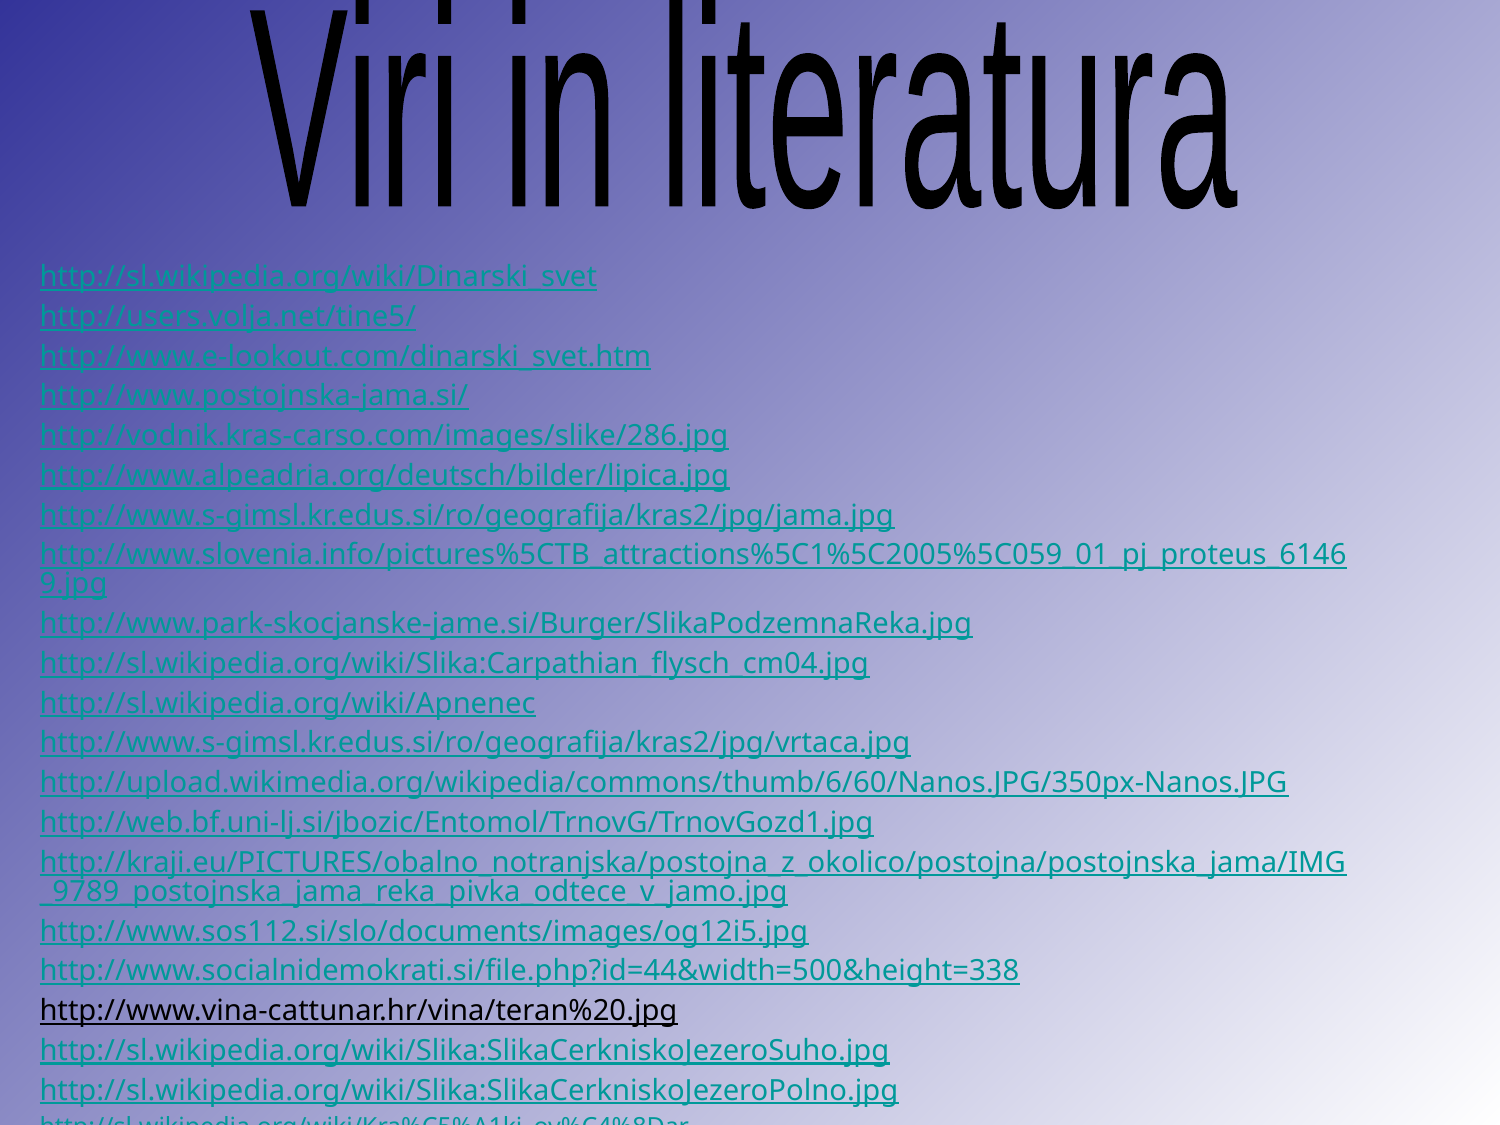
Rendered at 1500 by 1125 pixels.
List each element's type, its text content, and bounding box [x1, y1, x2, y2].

text_box http://sl.wikipedia.org/wiki/Dinarski_svet http://users.volja.net/tine5/ http://www.e-lookout.com/dinarski_svet.htm http://www.postojnska-jama.si/ http://vodnik.kras-carso.com/images/slike/286.jpg http://www.alpeadria.org/deutsch/bilder/lipica.jpg http://www.s-gimsl.kr.edus.si/ro/geografija/kras2/jpg/jama.jpg http://www.slovenia.info/pictures%5CTB_attractions%5C1%5C2005%5C059_01_pj_proteus_61469.jpg http://www.park-skocjanske-jame.si/Burger/SlikaPodzemnaReka.jpg http://sl.wikipedia.org/wiki/Slika:Carpathian_flysch_cm04.jpg http://sl.wikipedia.org/wiki/Apnenec http://www.s-gimsl.kr.edus.si/ro/geografija/kras2/jpg/vrtaca.jpg http://upload.wikimedia.org/wikipedia/commons/thumb/6/60/Nanos.JPG/350px-Nanos.JPG http://web.bf.uni-lj.si/jbozic/Entomol/TrnovG/TrnovGozd1.jpg http://kraji.eu/PICTURES/obalno_notranjska/postojna_z_okolico/postojna/postojnska_jama/IMG_9789_postojnska_jama_reka_pivka_odtece_v_jamo.jpg http://www.sos112.si/slo/documents/images/og12i5.jpg http://www.socialnidemokrati.si/file.php?id=44&width=500&height=338 http://www.vina-cattunar.hr/vina/teran%20.jpg http://sl.wikipedia.org/wiki/Slika:SlikaCerkniskoJezeroSuho.jpg http://sl.wikipedia.org/wiki/Slika:SlikaCerkniskoJezeroPolno.jpg http://sl.wikipedia.org/wiki/Kra%C5%A1ki_ov%C4%8Dar http://www.mojpes.net/modules/pasme/index.php?id=381 [24, 249, 1363, 1125]
